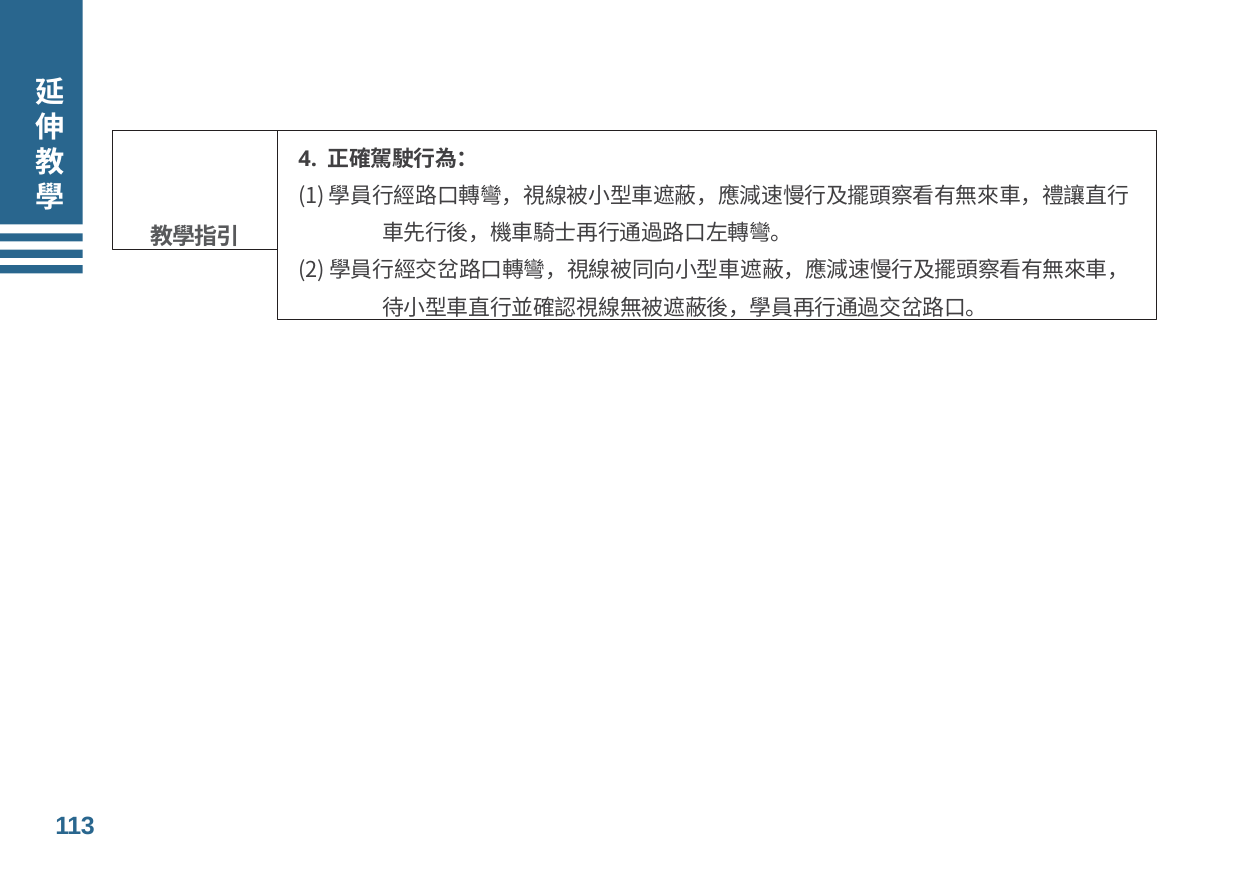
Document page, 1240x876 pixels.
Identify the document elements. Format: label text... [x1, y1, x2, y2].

text_box [0, 0, 83, 225]
text_box [0, 233, 83, 242]
text_box 教學指引 [112, 130, 277, 250]
title 延伸教學 [33, 71, 67, 220]
text_box 113 [53, 807, 98, 840]
text_box [0, 249, 83, 258]
text_box [0, 265, 83, 274]
text_box 4. 正確駕駛行為： 學員行經路口轉彎，視線被小型車遮蔽，應減速慢行及擺頭察看有無來車，禮讓直行 車先行後，機車騎士再行通過路口左轉彎。 學員行經交岔路口轉彎，視線被同向小型車遮蔽，應減速慢行及擺頭察看有無來車， 待小型車直行並確認視線無被遮蔽後，學員再行通過交岔路口。 [277, 130, 1157, 320]
